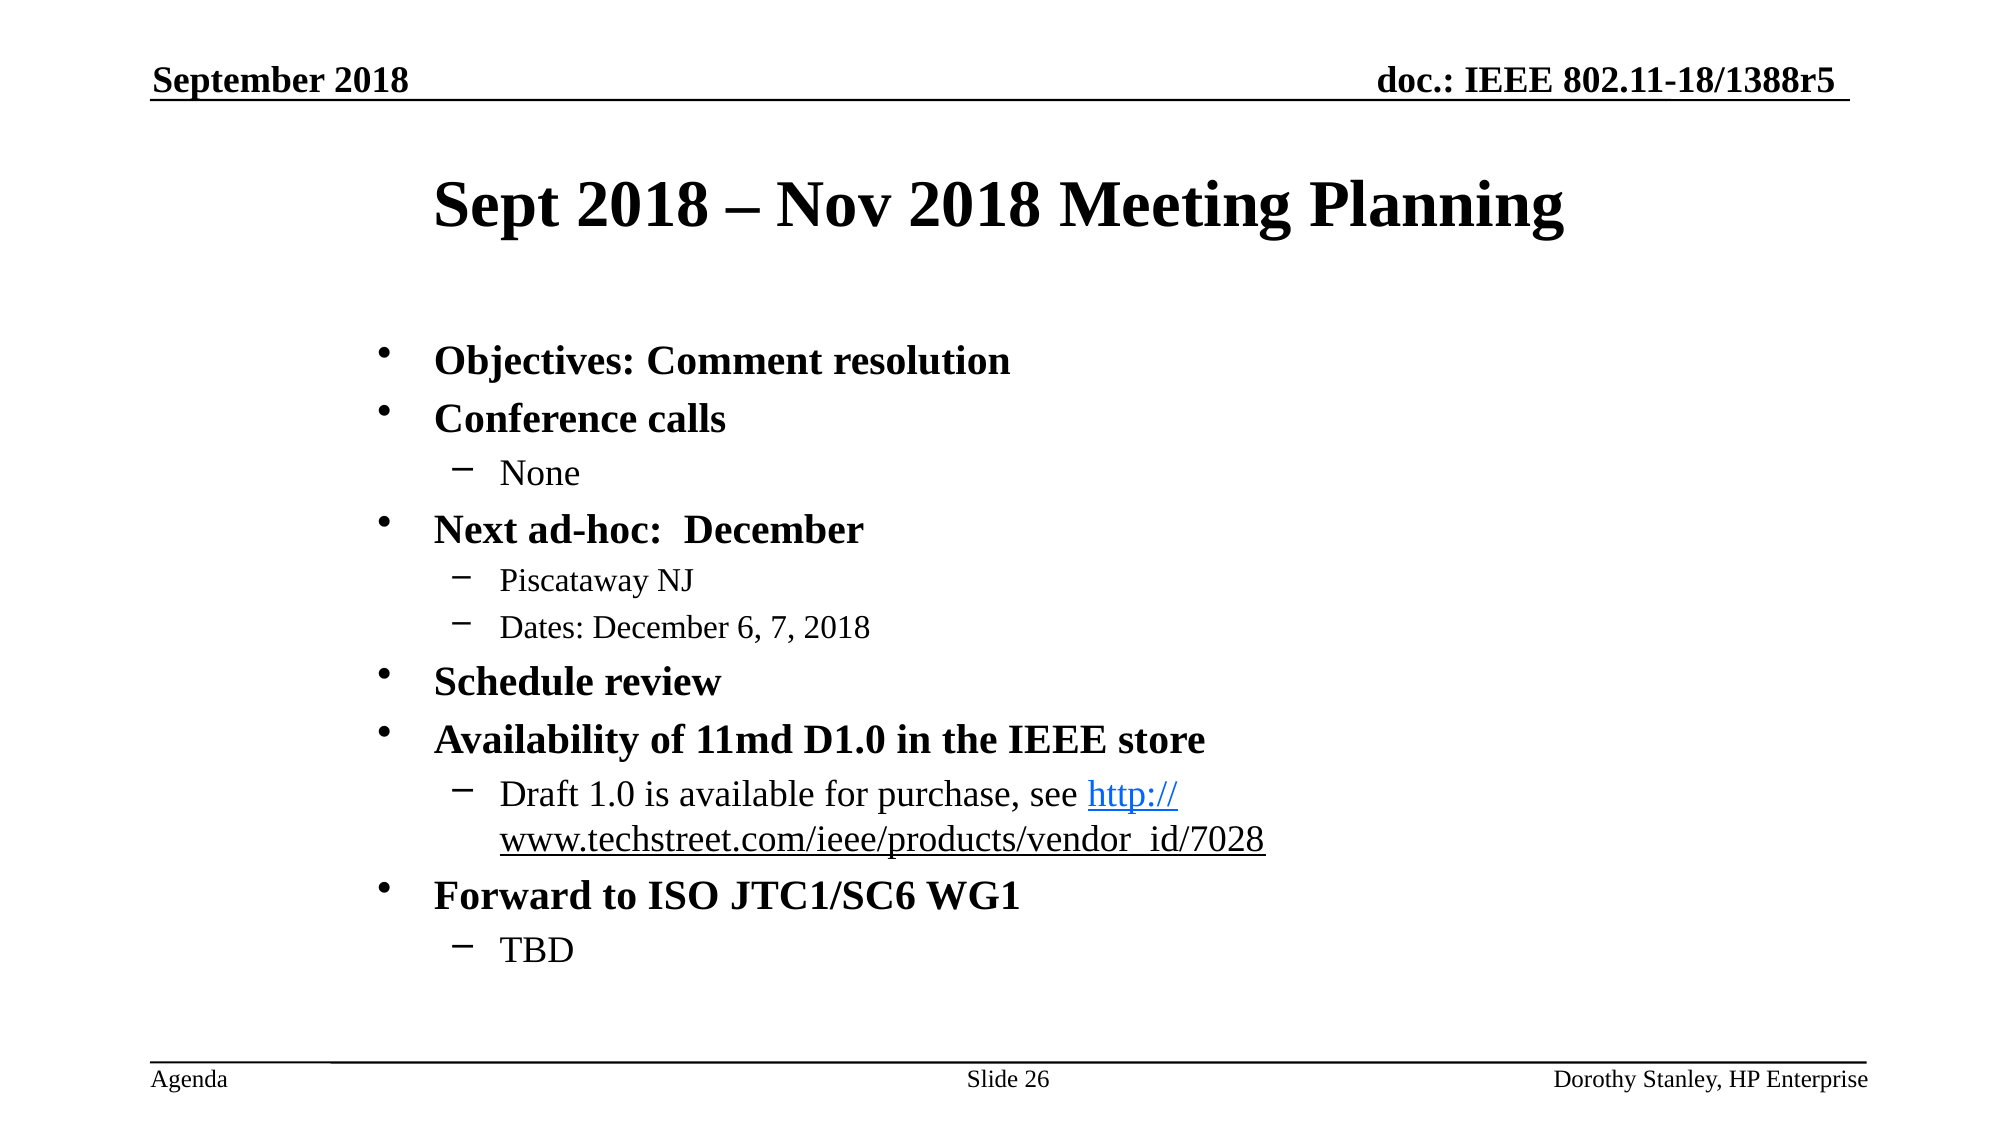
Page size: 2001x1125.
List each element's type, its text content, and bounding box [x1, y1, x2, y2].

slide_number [152, 54, 567, 100]
list Objectives: Comment resolution Conference calls None Next ad-hoc: December Piscataway NJ Dates: December 6, 7, 2018 Schedule review Availability of 11md D1.0 in the IEEE store Draft 1.0 is available for purchase, see http://www.techstreet.com/ieee/products/vendor_id/7028 Forward to ISO JTC1/SC6 WG1 TBD [362, 324, 1638, 1013]
slide_number Slide 26 [966, 1062, 1051, 1093]
title Sept 2018 – Nov 2018 Meeting Planning [150, 112, 1850, 288]
footer Dorothy Stanley, HP Enterprise [1549, 1062, 1869, 1093]
